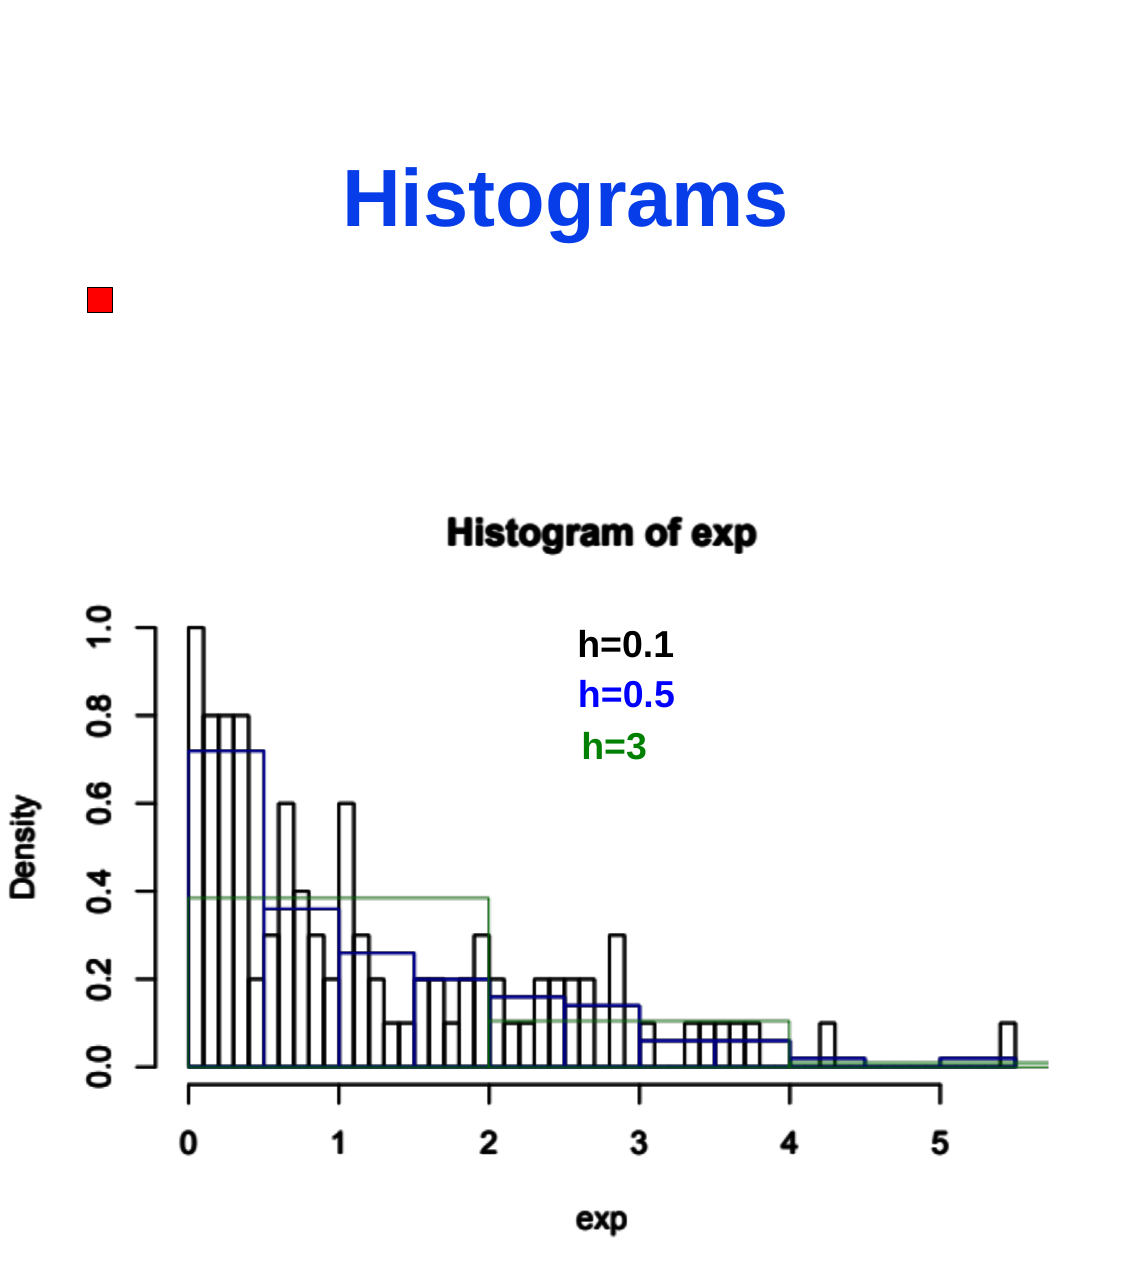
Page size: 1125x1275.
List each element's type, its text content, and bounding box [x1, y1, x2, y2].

text_box [87, 287, 113, 313]
title Histograms [86, 86, 1045, 301]
picture [0, 454, 1125, 1275]
